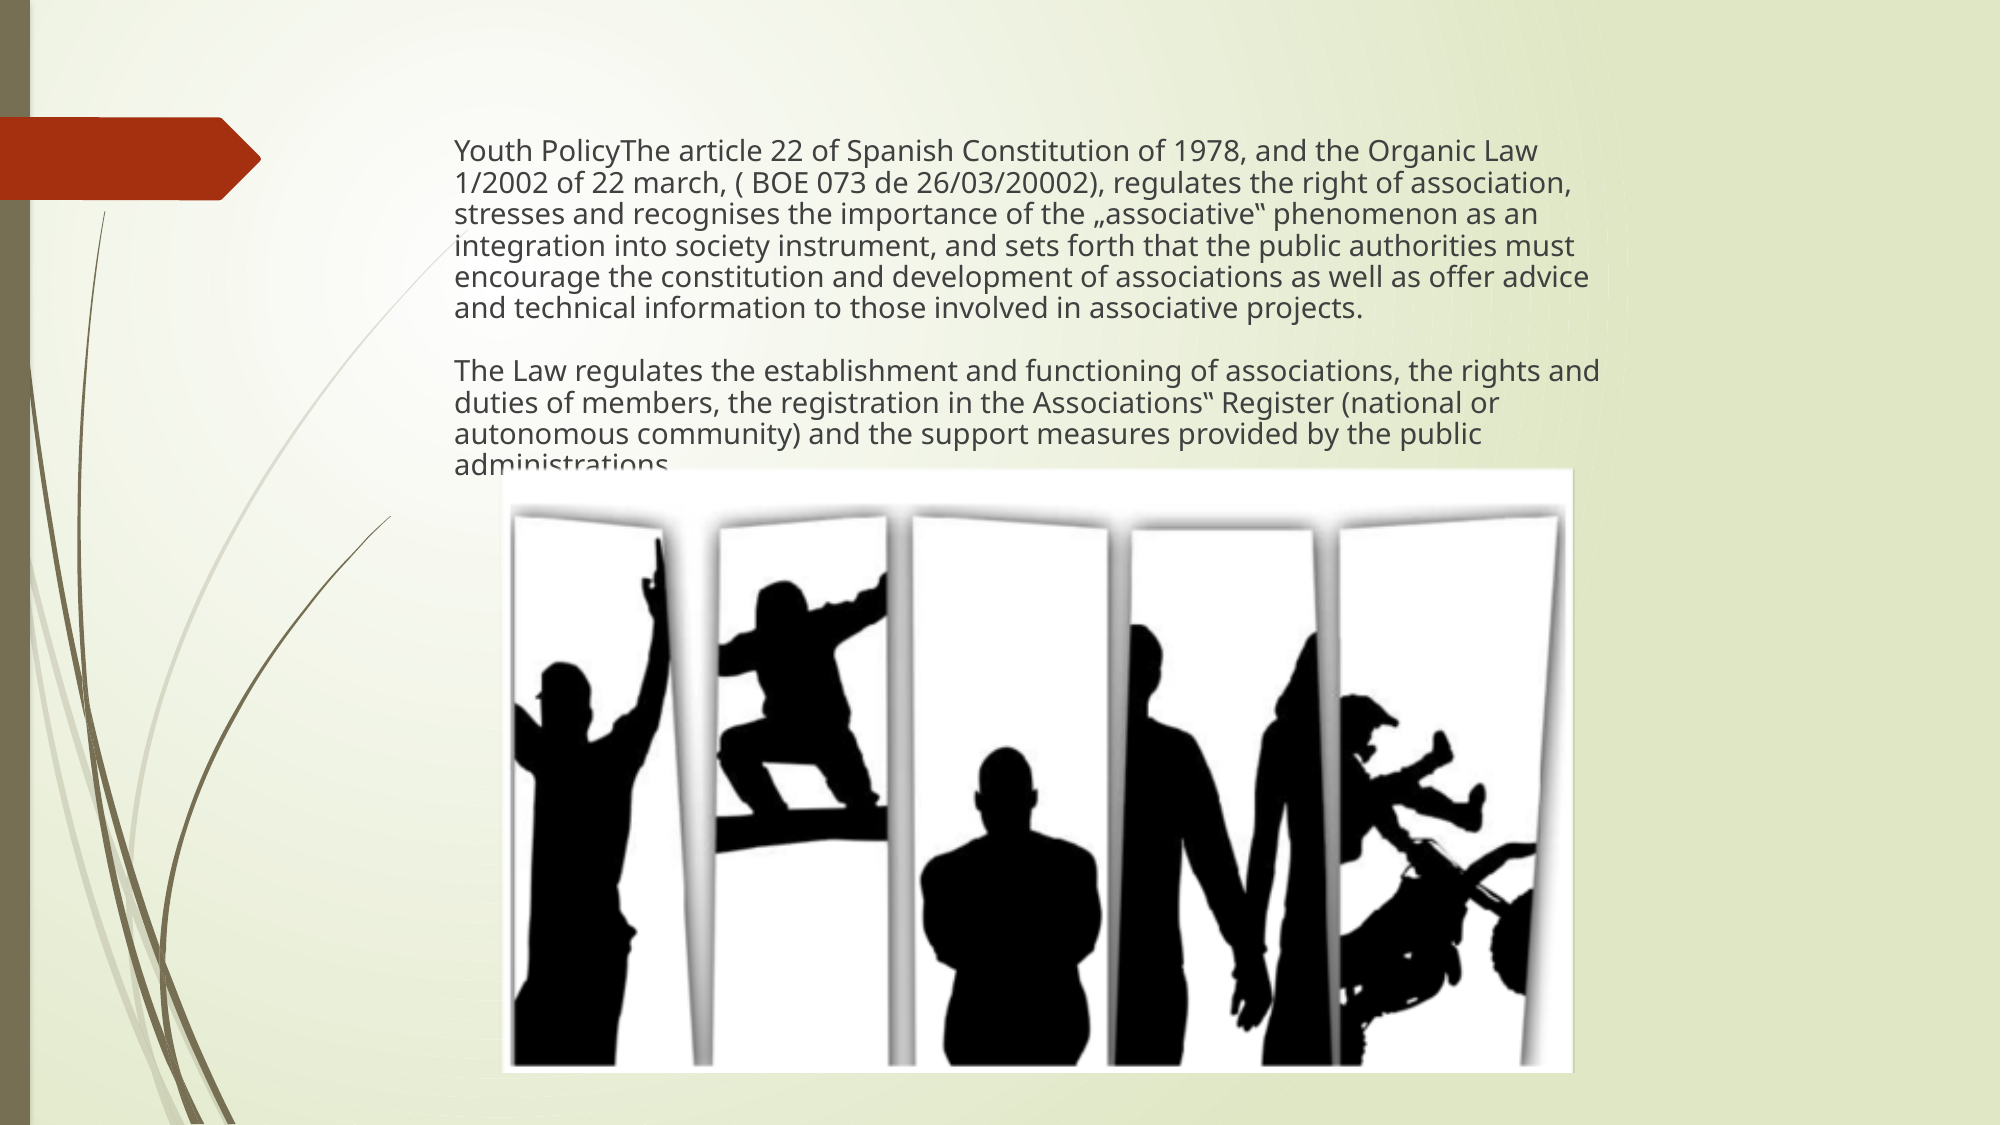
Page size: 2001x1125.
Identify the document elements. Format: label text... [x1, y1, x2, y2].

picture [413, 428, 1664, 1074]
text_box Youth PolicyThe article 22 of Spanish Constitution of 1978, and the Organic Law 1/2002 of 22 march, ( BOE 073 de 26/03/20002), regulates the right of association, stresses and recognises the importance of the „associative‟ phenomenon as an integration into society instrument, and sets forth that the public authorities must encourage the constitution and development of associations as well as offer advice and technical information to those involved in associative projects. The Law regulates the establishment and functioning of associations, the rights and duties of members, the registration in the Associations‟ Register (national or autonomous community) and the support measures provided by the public administrations. [439, 129, 1639, 401]
